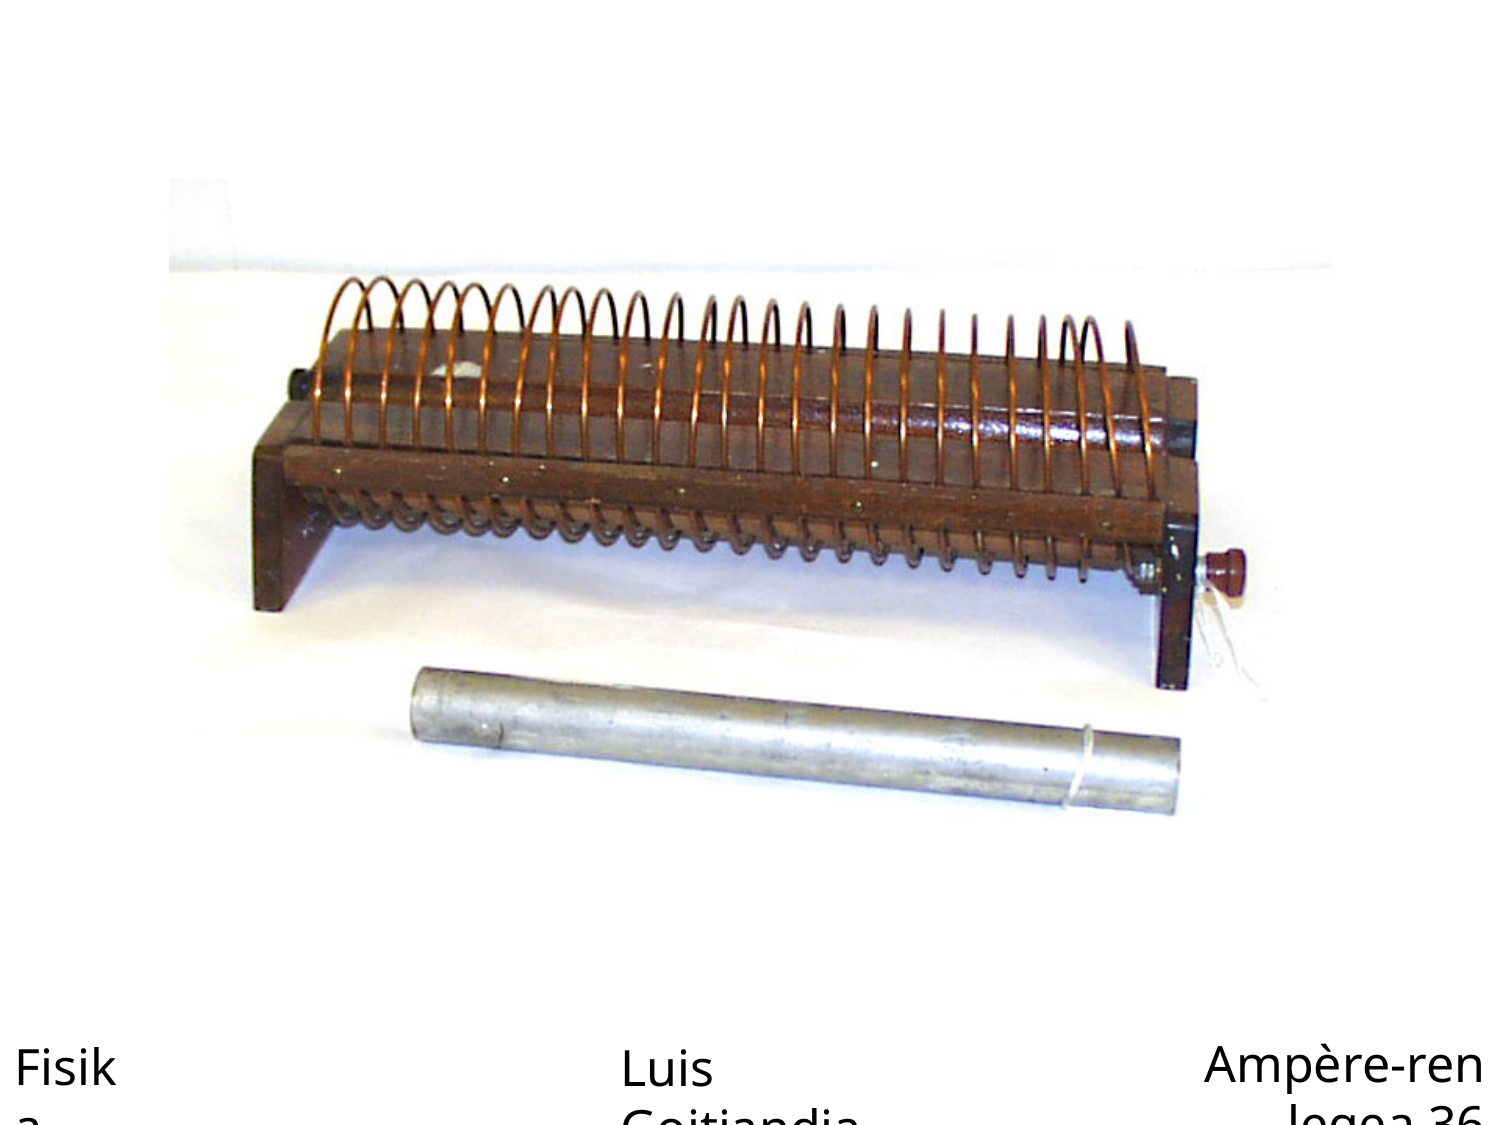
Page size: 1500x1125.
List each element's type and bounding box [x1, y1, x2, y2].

picture [168, 179, 1332, 855]
